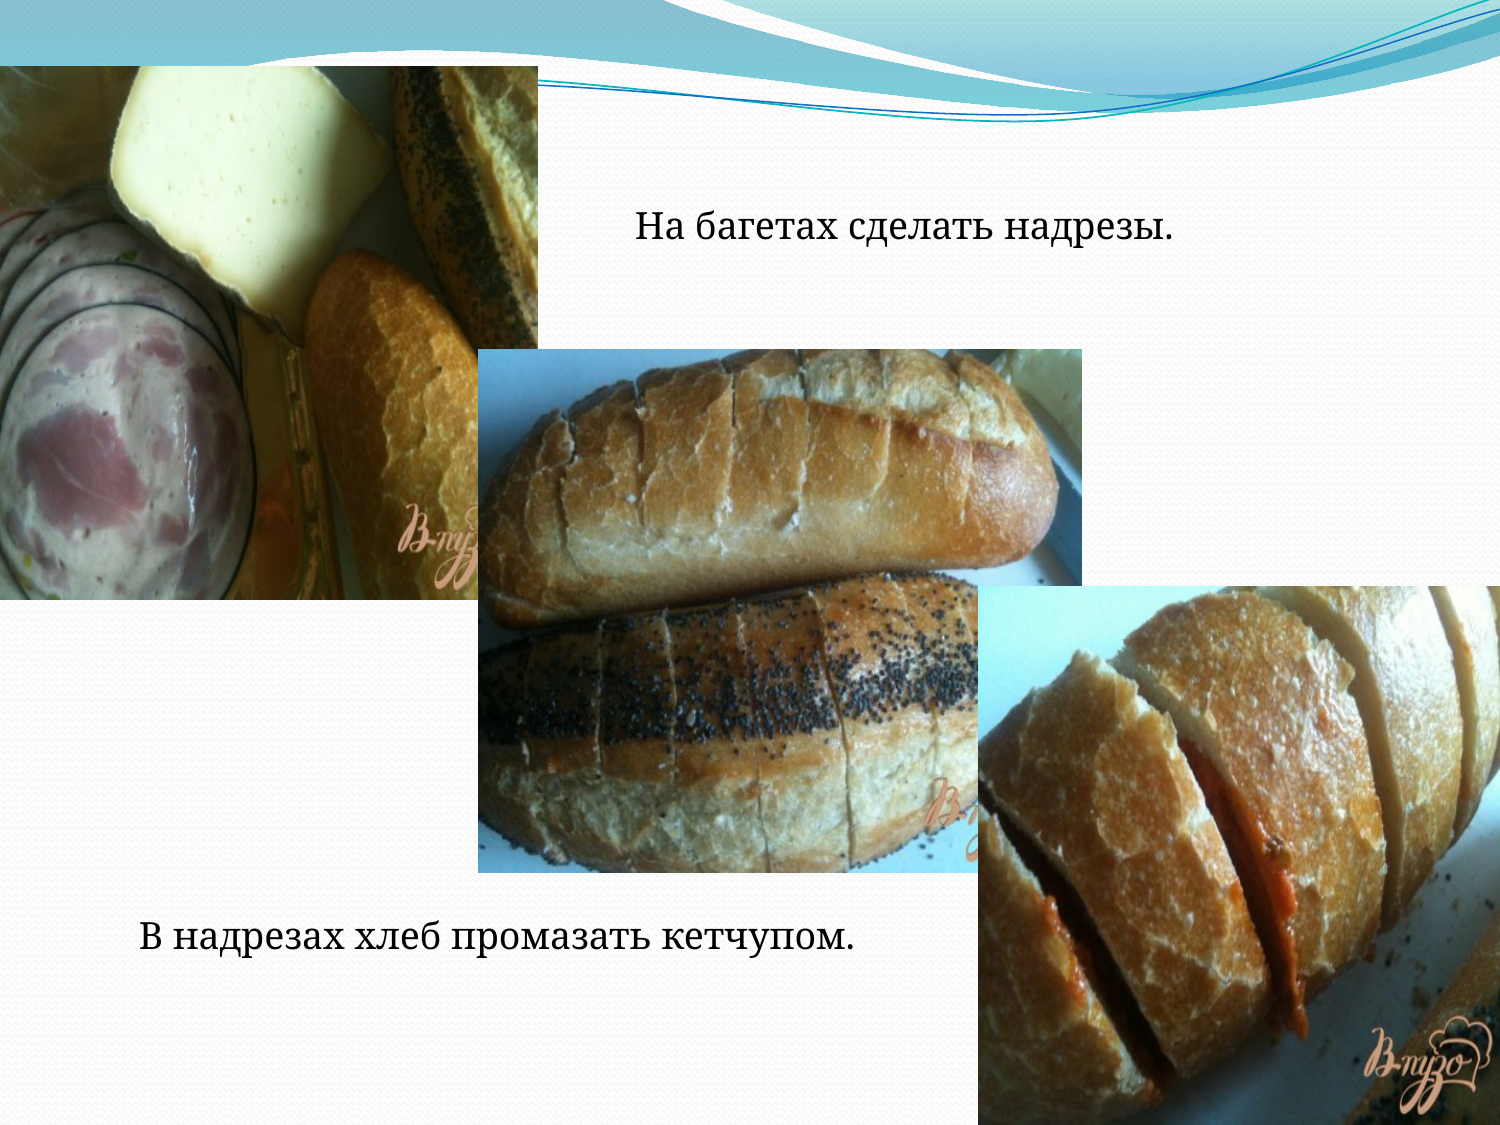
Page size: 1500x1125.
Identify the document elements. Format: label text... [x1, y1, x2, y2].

text_box На багетах сделать надрезы. [620, 194, 1400, 255]
picture [478, 349, 1500, 1125]
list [0, 66, 538, 600]
text_box В надрезах хлеб промазать кетчупом. [123, 904, 928, 965]
